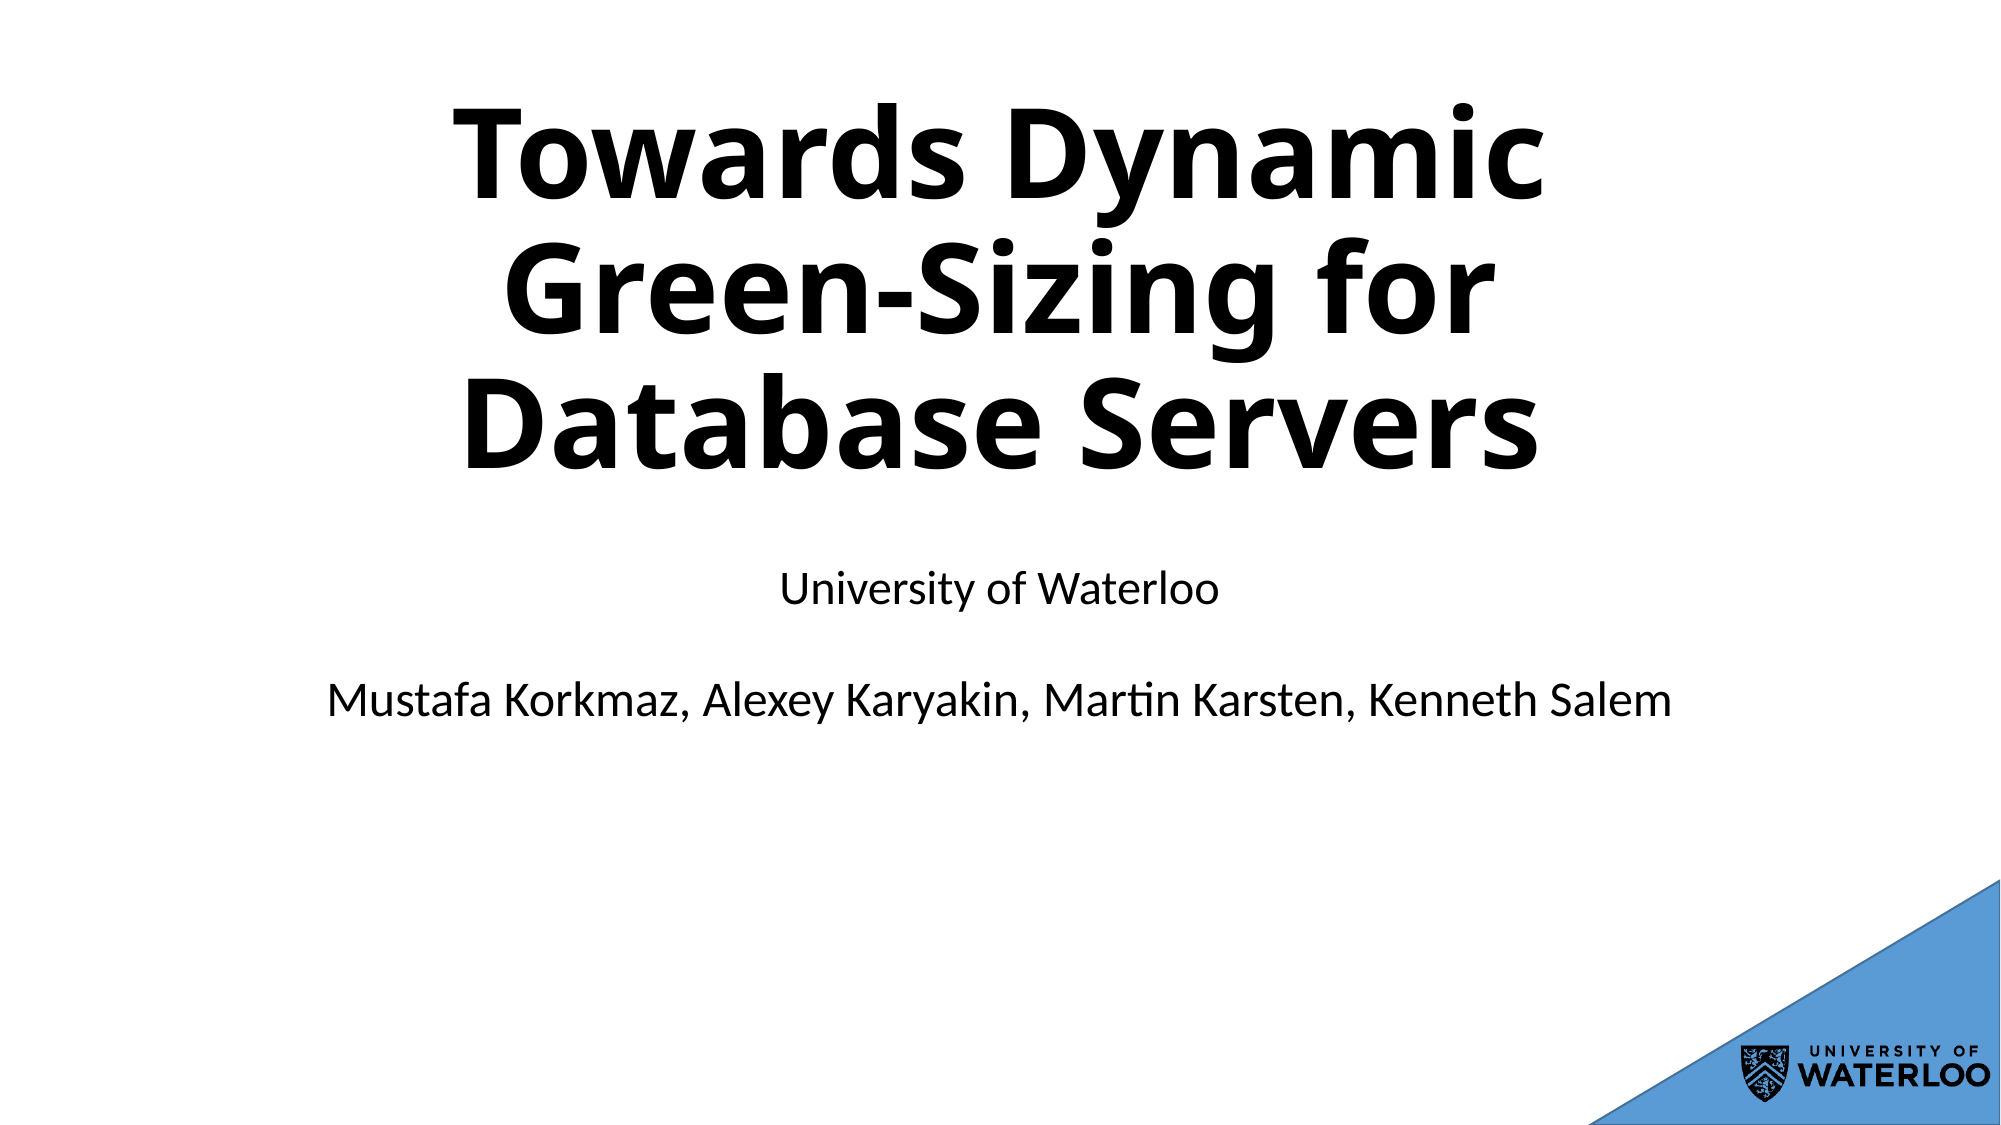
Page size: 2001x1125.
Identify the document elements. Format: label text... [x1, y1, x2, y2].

subtitle Mustafa Korkmaz, Alexey Karyakin, Martin Karsten, Kenneth Salem [249, 665, 1750, 863]
title Towards Dynamic Green-Sizing for Database Servers [249, 111, 1750, 504]
list University of Waterloo [249, 555, 1750, 623]
picture [1692, 1005, 2001, 1125]
